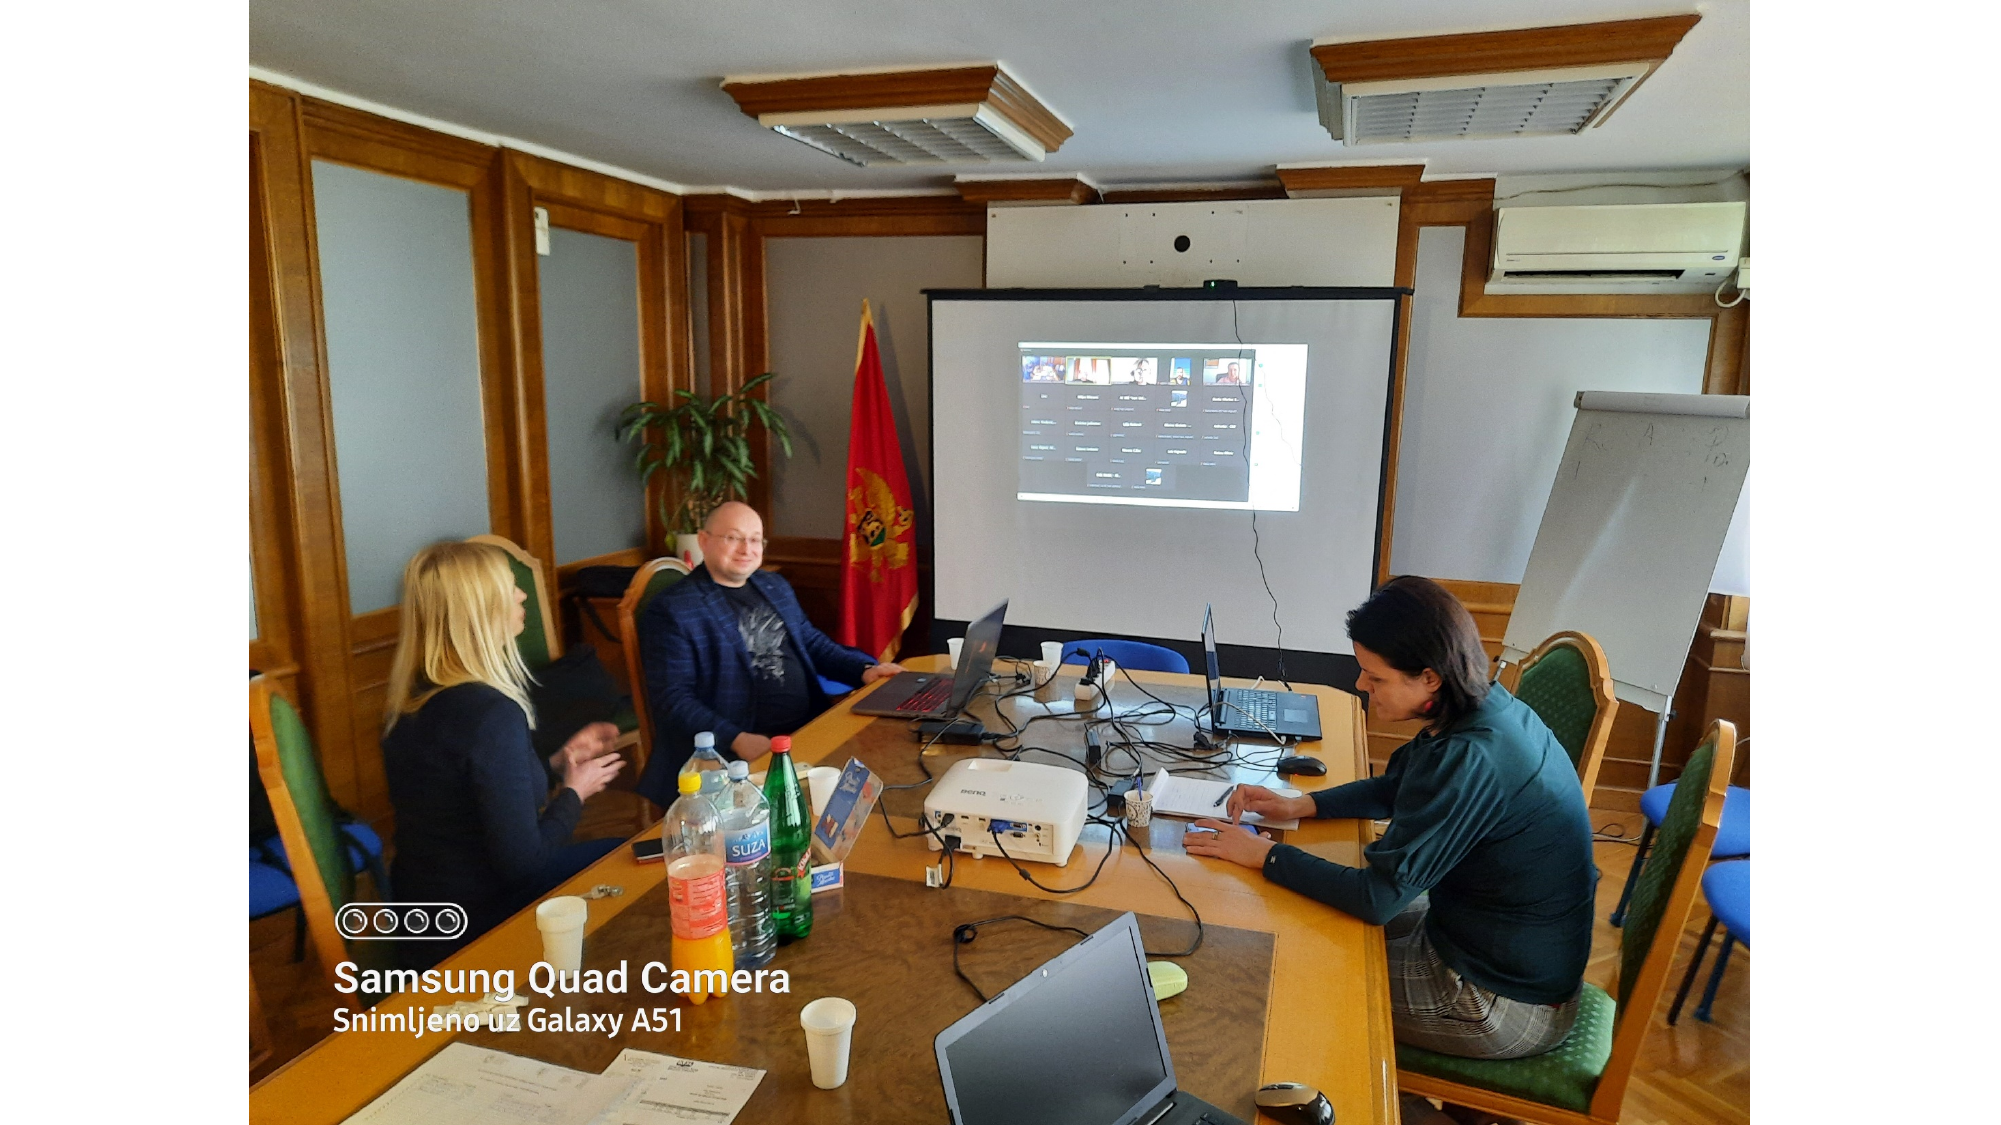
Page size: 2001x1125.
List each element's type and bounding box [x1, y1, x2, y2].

picture [249, 0, 1750, 1125]
